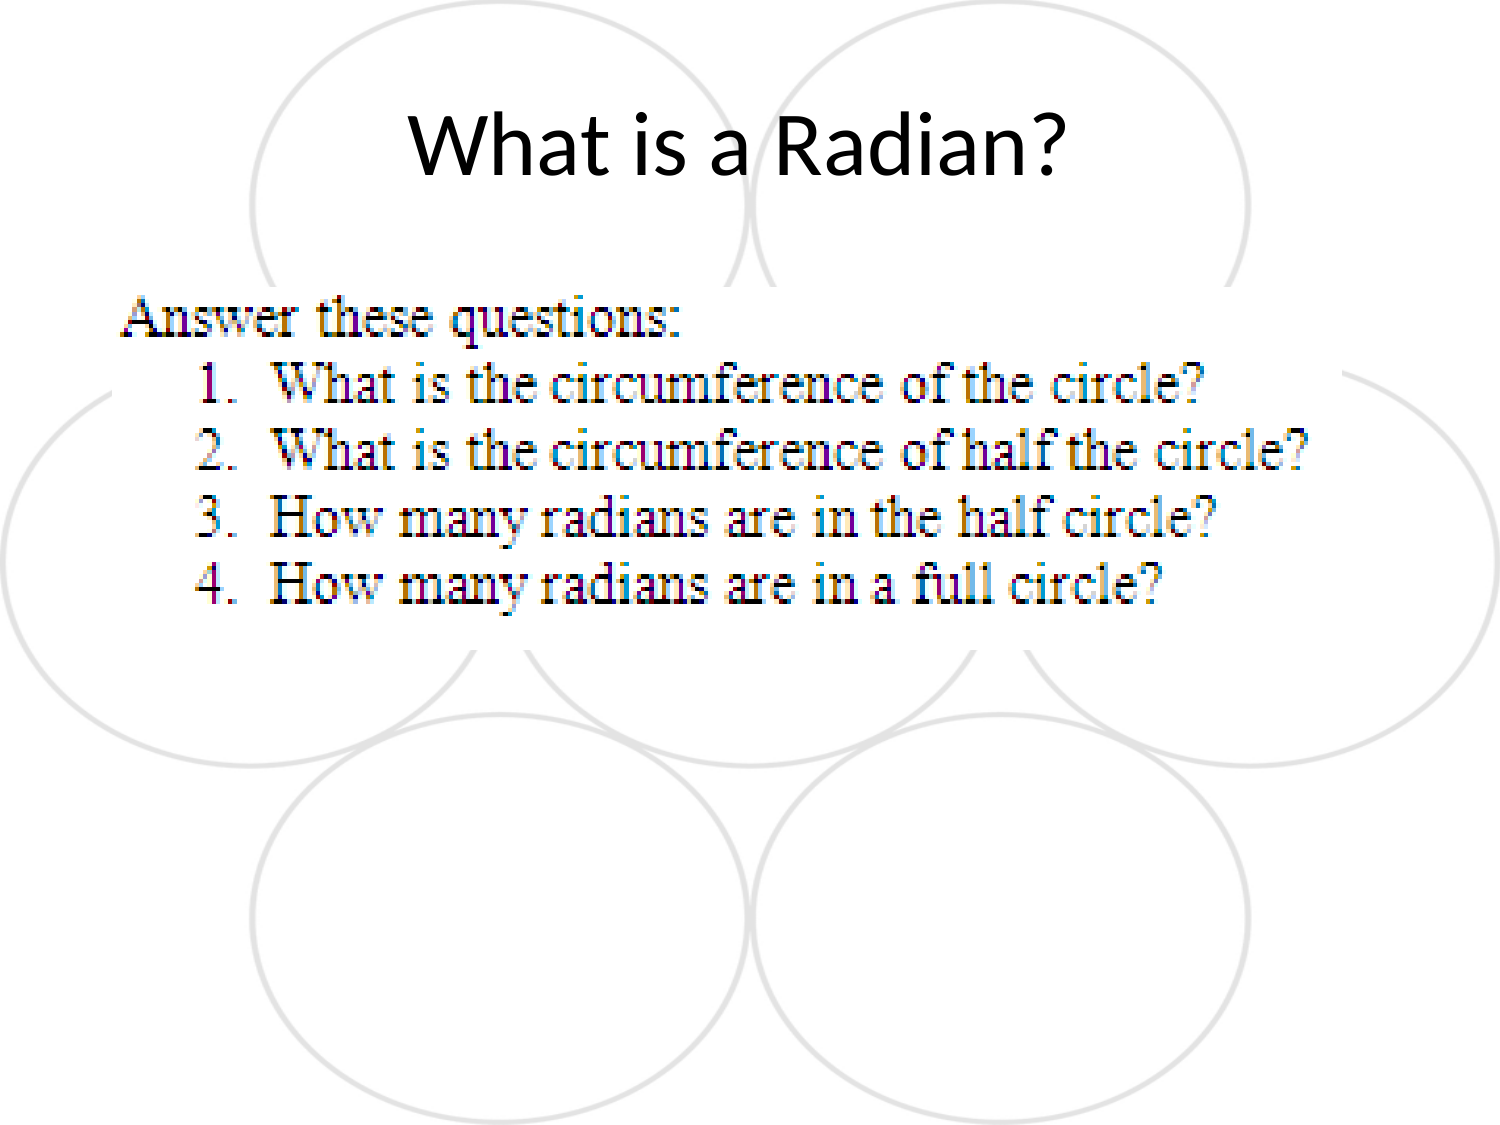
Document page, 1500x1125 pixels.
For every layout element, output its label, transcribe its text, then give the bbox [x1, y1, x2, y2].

title What is a Radian? [75, 45, 1425, 233]
picture [112, 287, 1342, 651]
